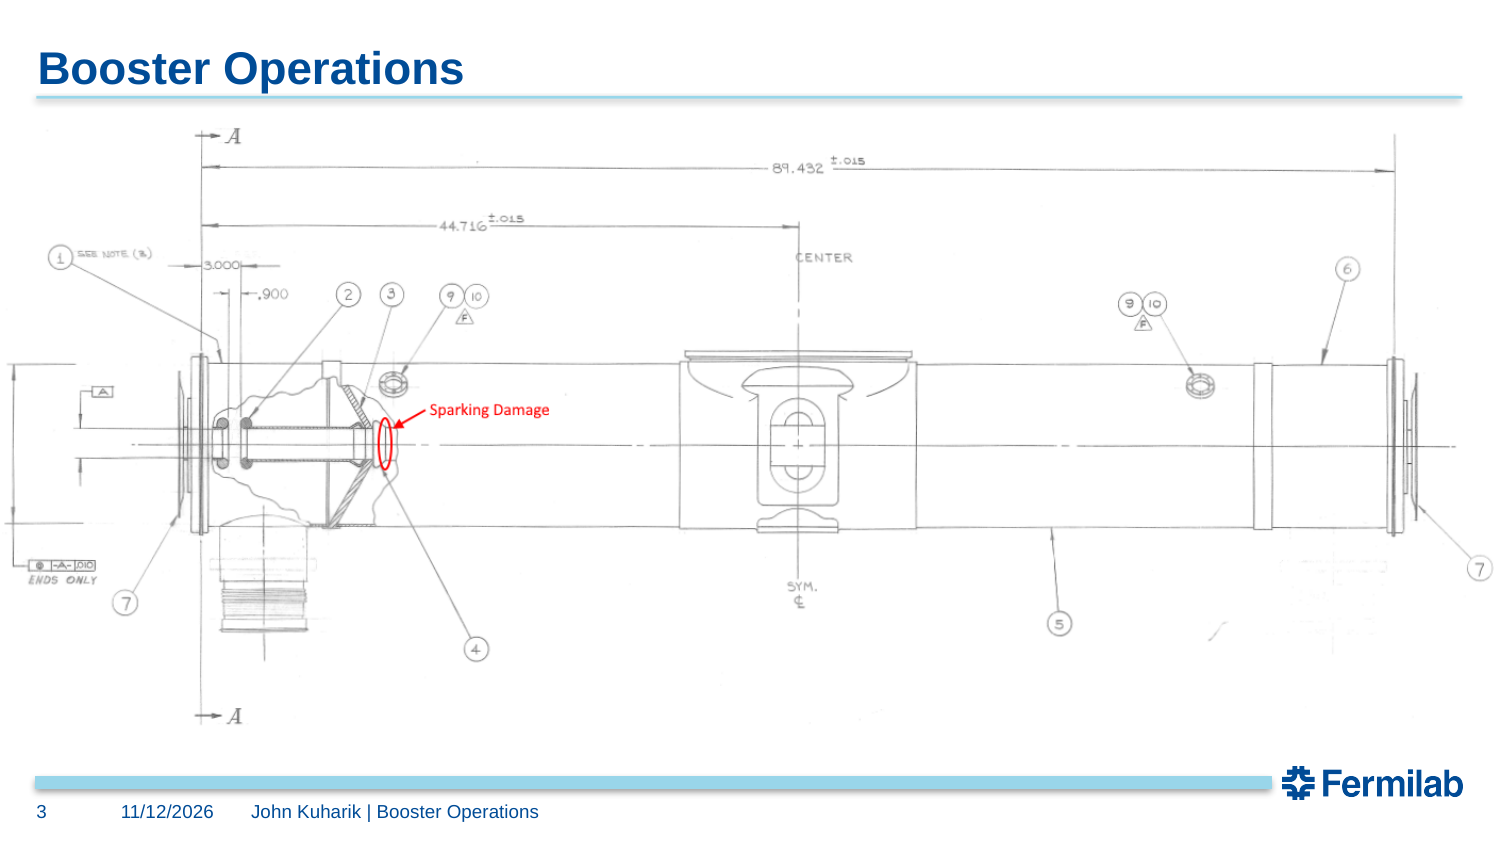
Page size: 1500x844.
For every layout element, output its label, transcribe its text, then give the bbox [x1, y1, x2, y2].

slide_number 3 [36, 800, 105, 830]
picture [1282, 766, 1463, 800]
footer John Kuharik | Booster Operations [251, 800, 1279, 831]
picture [0, 123, 1500, 737]
title Booster Operations [37, 40, 1463, 94]
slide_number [120, 800, 232, 830]
